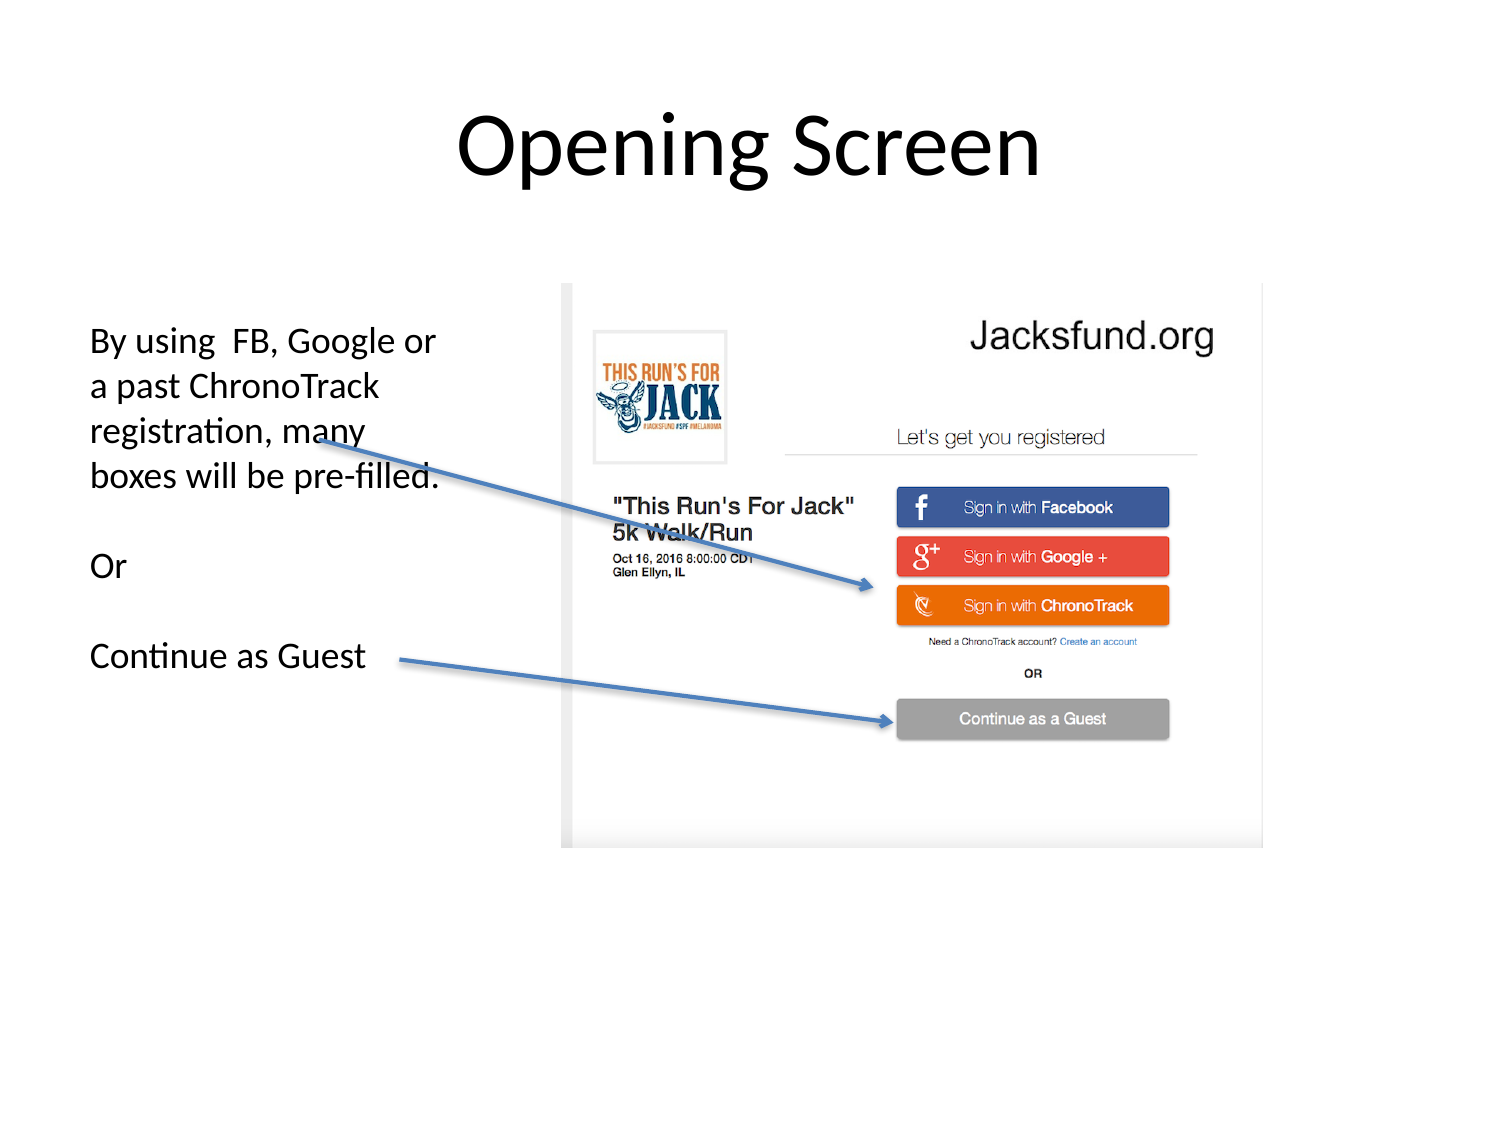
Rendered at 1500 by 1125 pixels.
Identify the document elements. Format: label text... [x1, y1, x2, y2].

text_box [399, 659, 894, 723]
text_box By using FB, Google or a past ChronoTrack registration, many boxes will be pre-filled. Or Continue as Guest [75, 308, 394, 684]
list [399, 283, 1426, 849]
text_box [318, 439, 874, 588]
title Opening Screen [75, 45, 1425, 233]
